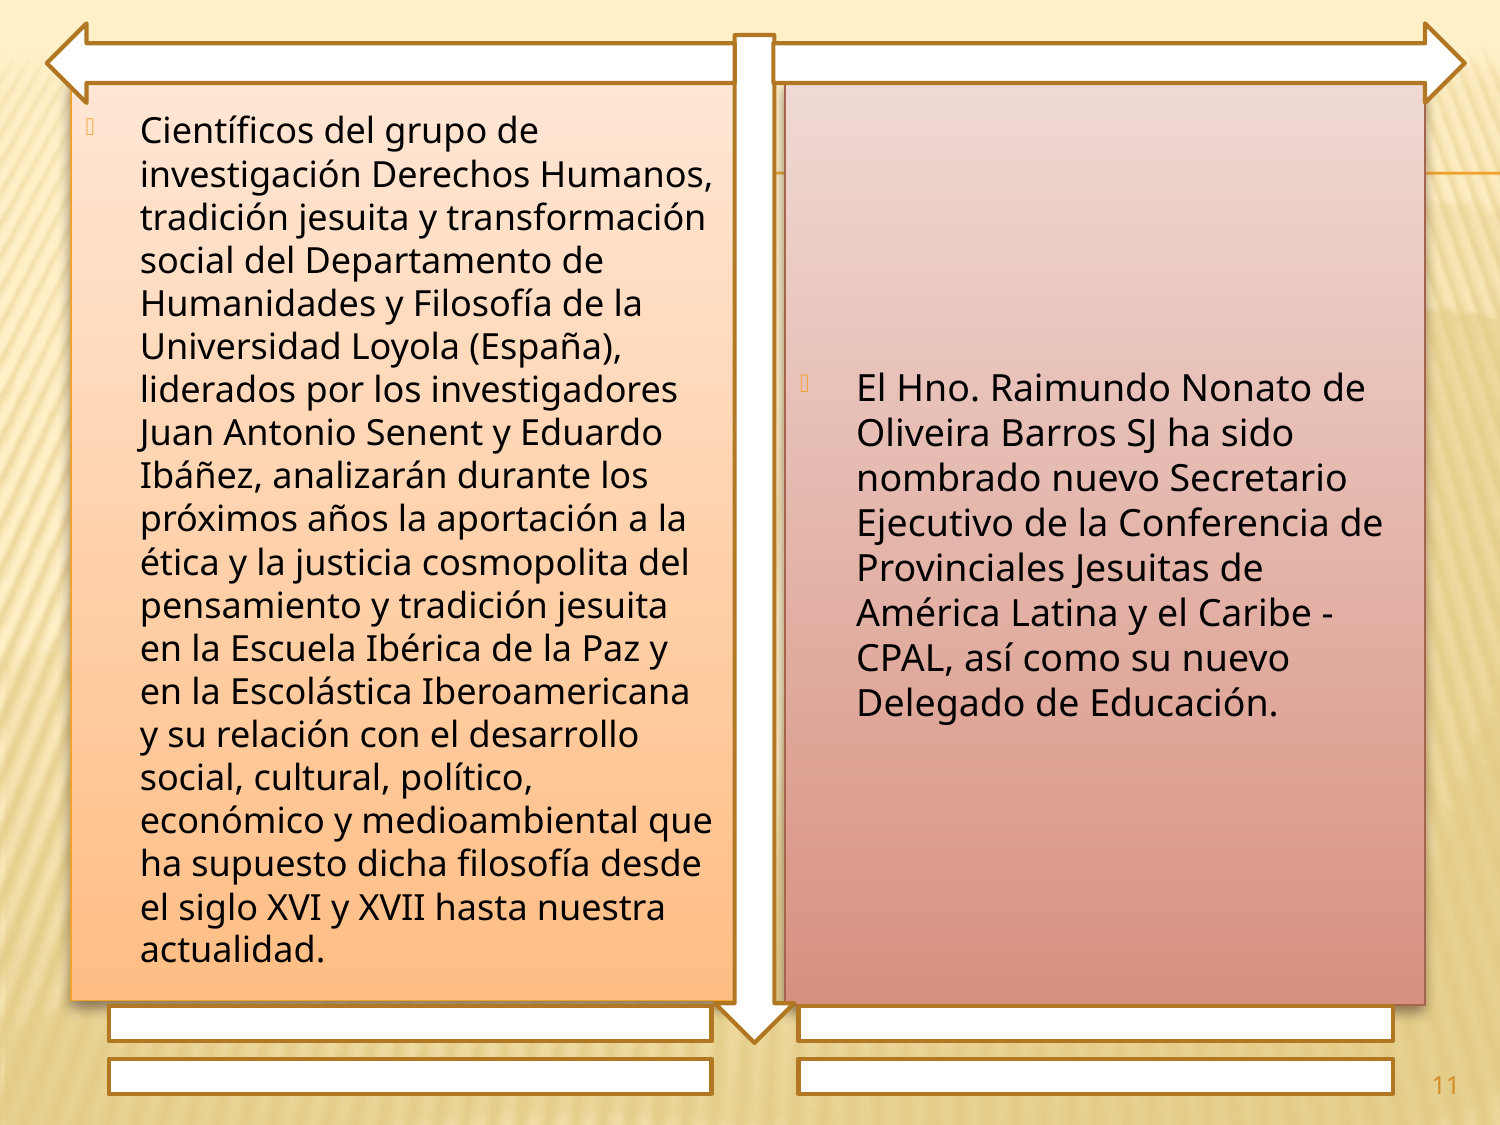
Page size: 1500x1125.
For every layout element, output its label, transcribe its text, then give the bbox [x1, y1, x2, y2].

text_box [712, 32, 797, 1046]
text_box [796, 1057, 1395, 1096]
text_box [771, 21, 1467, 105]
list Científicos del grupo de investigación Derechos Humanos, tradición jesuita y transformación social del Departamento de Humanidades y Filosofía de la Universidad Loyola (España), liderados por los investigadores Juan Antonio Senent y Eduardo Ibáñez, analizarán durante los próximos años la aportación a la ética y la justicia cosmopolita del pensamiento y tradición jesuita en la Escuela Ibérica de la Paz y en la Escolástica Iberoamericana y su relación con el desarrollo social, cultural, político, económico y medioambiental que ha supuesto dicha filosofía desde el siglo XVI y XVII hasta nuestra actualidad. [70, 86, 732, 1001]
text_box [107, 1057, 714, 1096]
text_box [107, 1004, 714, 1043]
text_box [796, 1004, 1395, 1043]
slide_number 11 [1350, 1062, 1475, 1103]
text_box [44, 21, 737, 105]
list El Hno. Raimundo Nonato de Oliveira Barros SJ ha sido nombrado nuevo Secretario Ejecutivo de la Conferencia de Provinciales Jesuitas de América Latina y el Caribe - CPAL, así como su nuevo Delegado de Educación. [784, 86, 1426, 1006]
